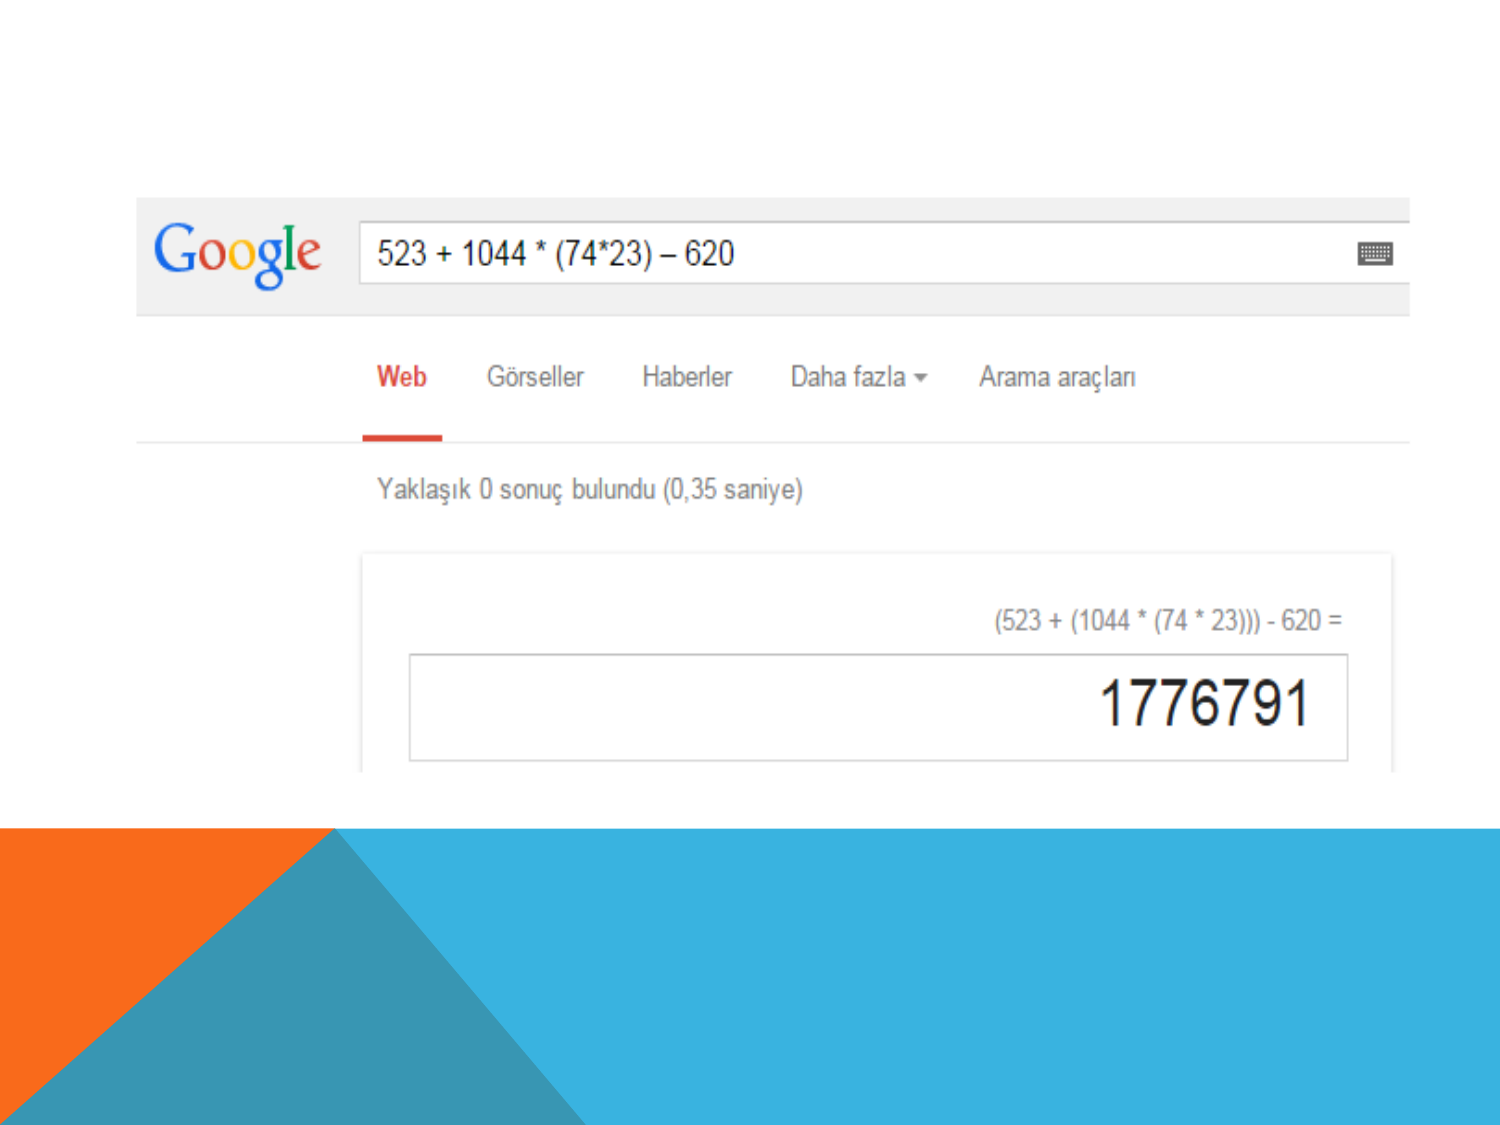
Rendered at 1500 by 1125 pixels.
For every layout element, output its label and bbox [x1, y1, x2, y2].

picture [135, 196, 1412, 776]
